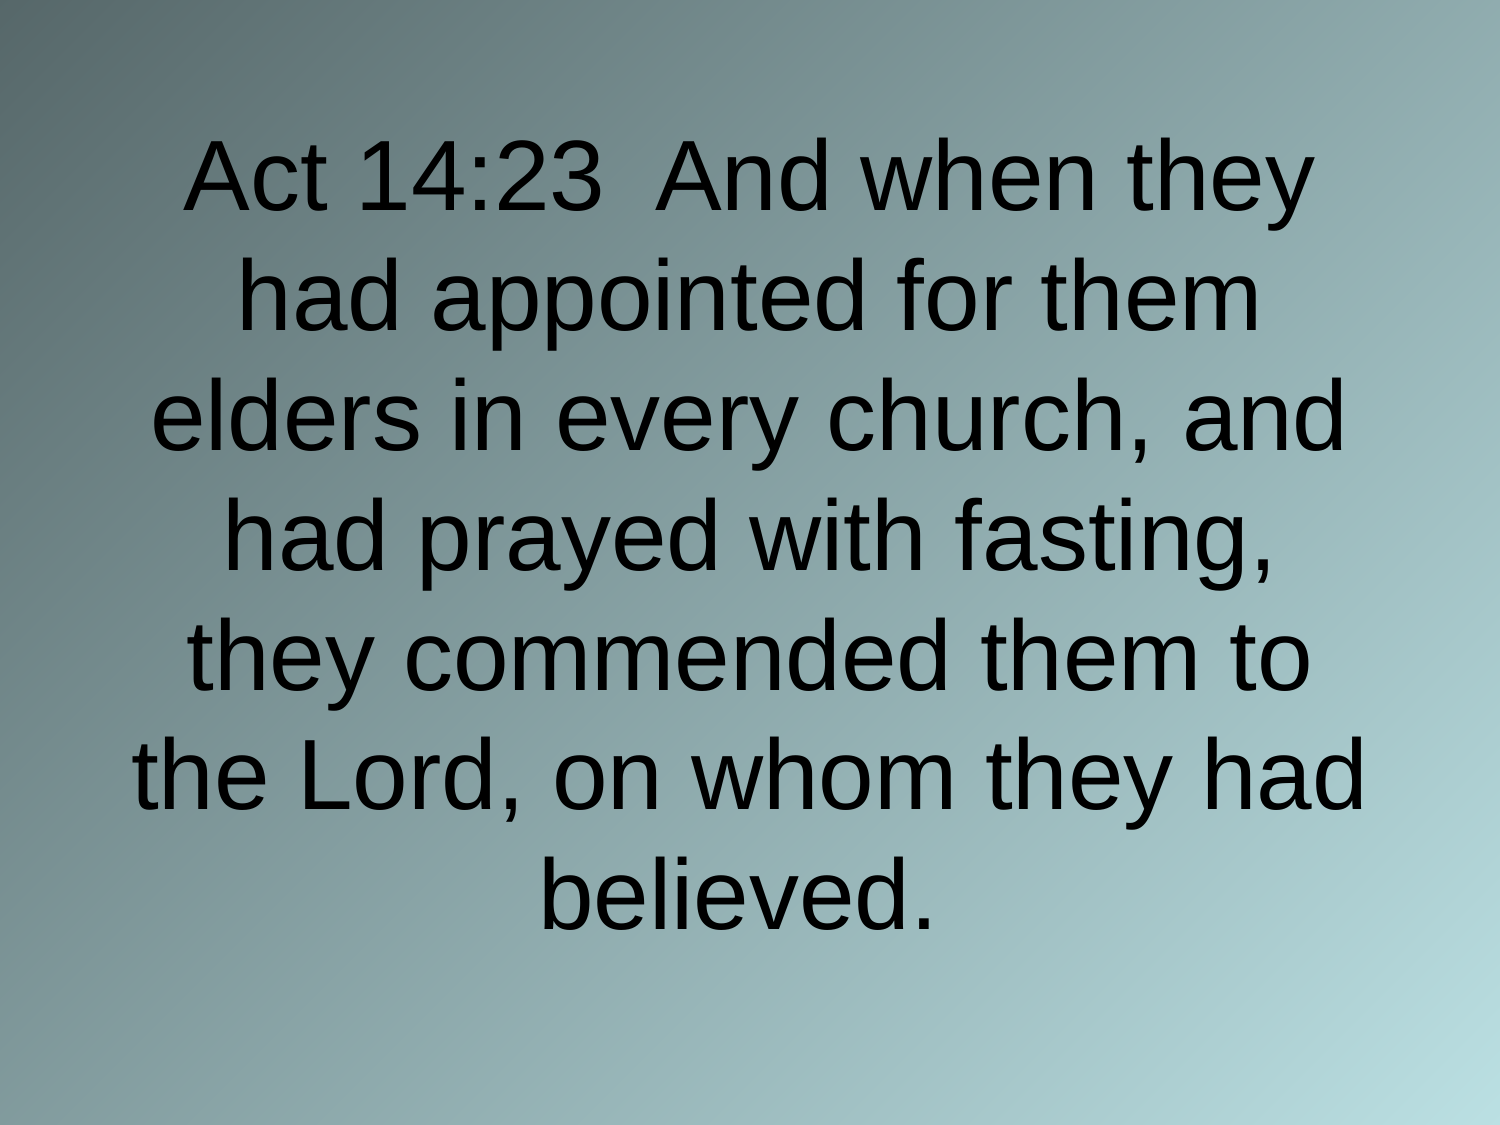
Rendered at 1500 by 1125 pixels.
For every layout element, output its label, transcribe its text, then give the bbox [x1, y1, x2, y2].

title Act 14:23 And when they had appointed for them elders in every church, and had prayed with fasting, they commended them to the Lord, on whom they had believed. [112, 349, 1388, 591]
